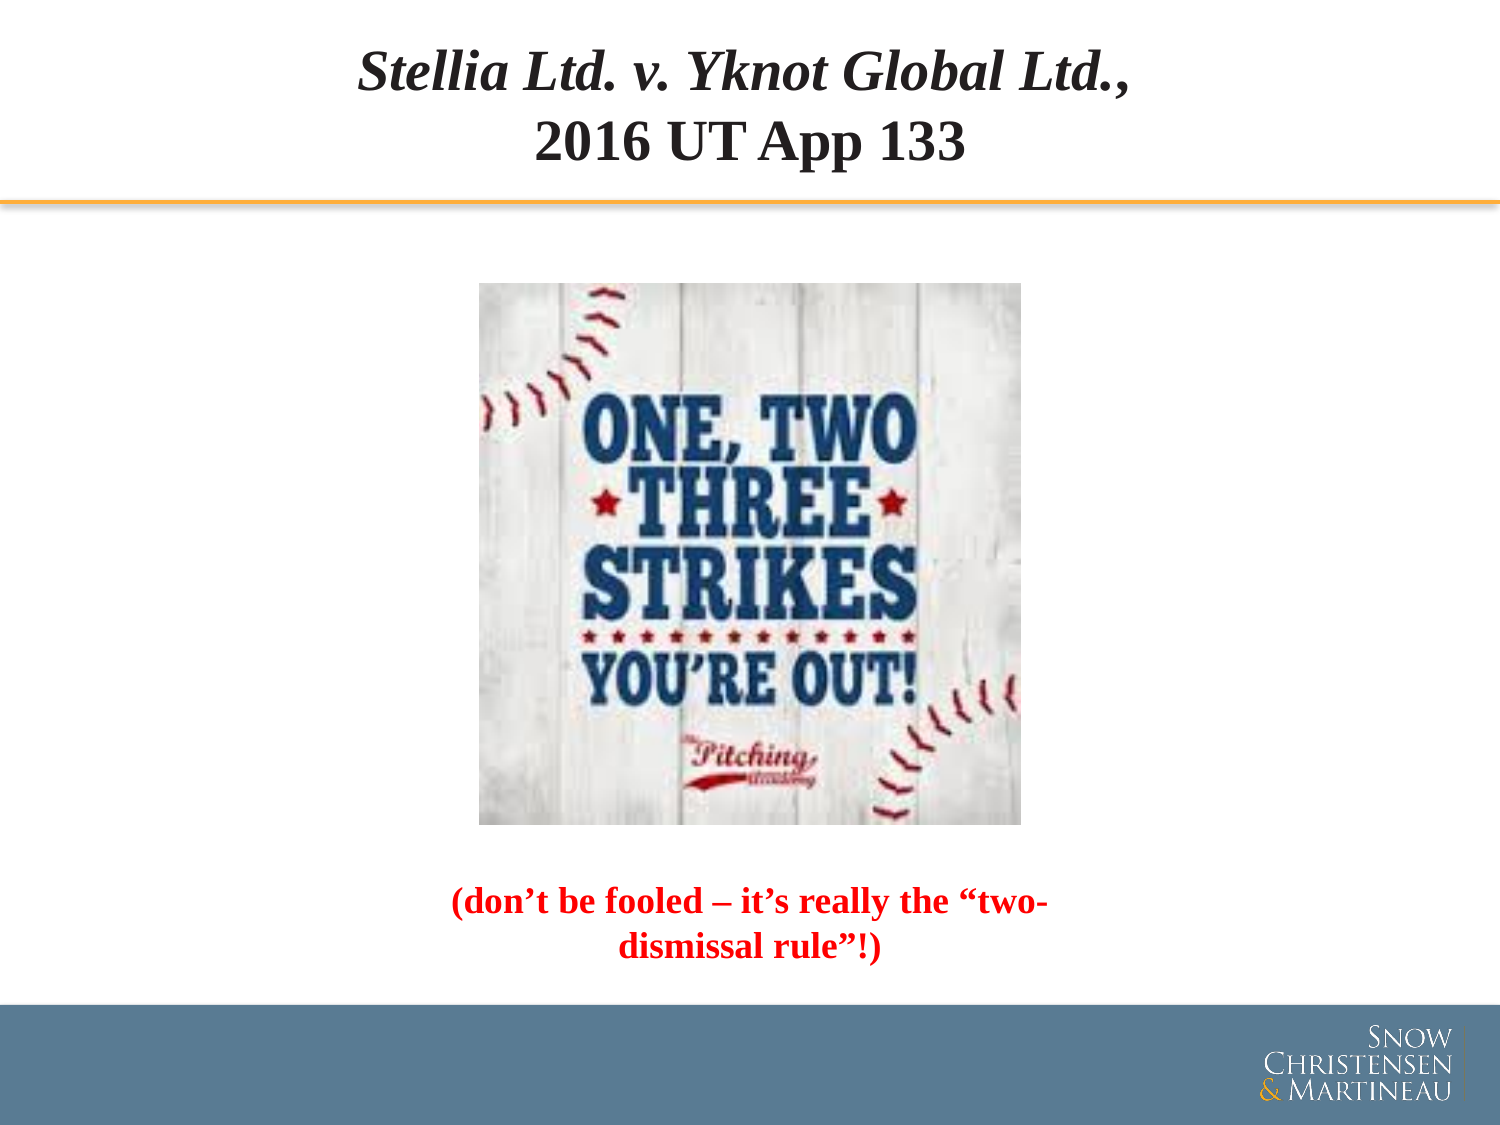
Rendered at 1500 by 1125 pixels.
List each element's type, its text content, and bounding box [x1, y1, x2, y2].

text_box (don’t be fooled – it’s really the “two-dismissal rule”!) [374, 868, 1125, 974]
picture [479, 283, 1021, 825]
title Stellia Ltd. v. Yknot Global Ltd., 2016 UT App 133 [21, 23, 1481, 181]
